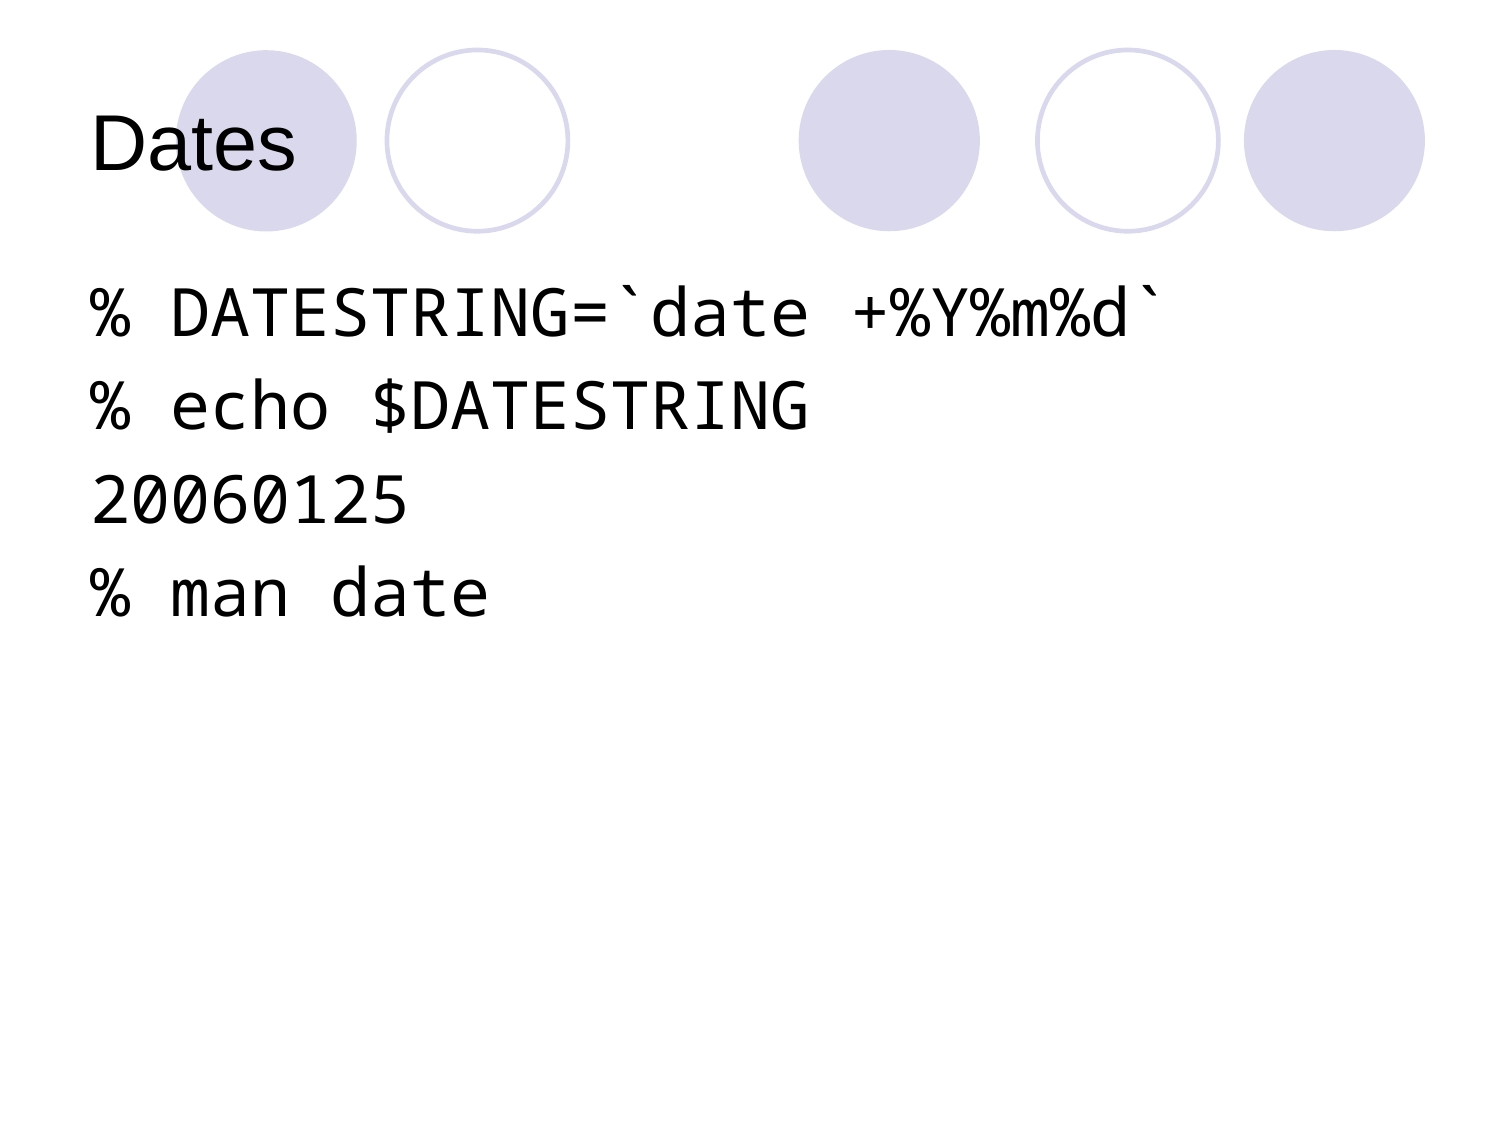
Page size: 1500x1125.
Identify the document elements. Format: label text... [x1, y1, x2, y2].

list % DATESTRING=`date +%Y%m%d` % echo $DATESTRING 20060125 % man date [74, 262, 1426, 1006]
title Dates [74, 44, 1426, 233]
